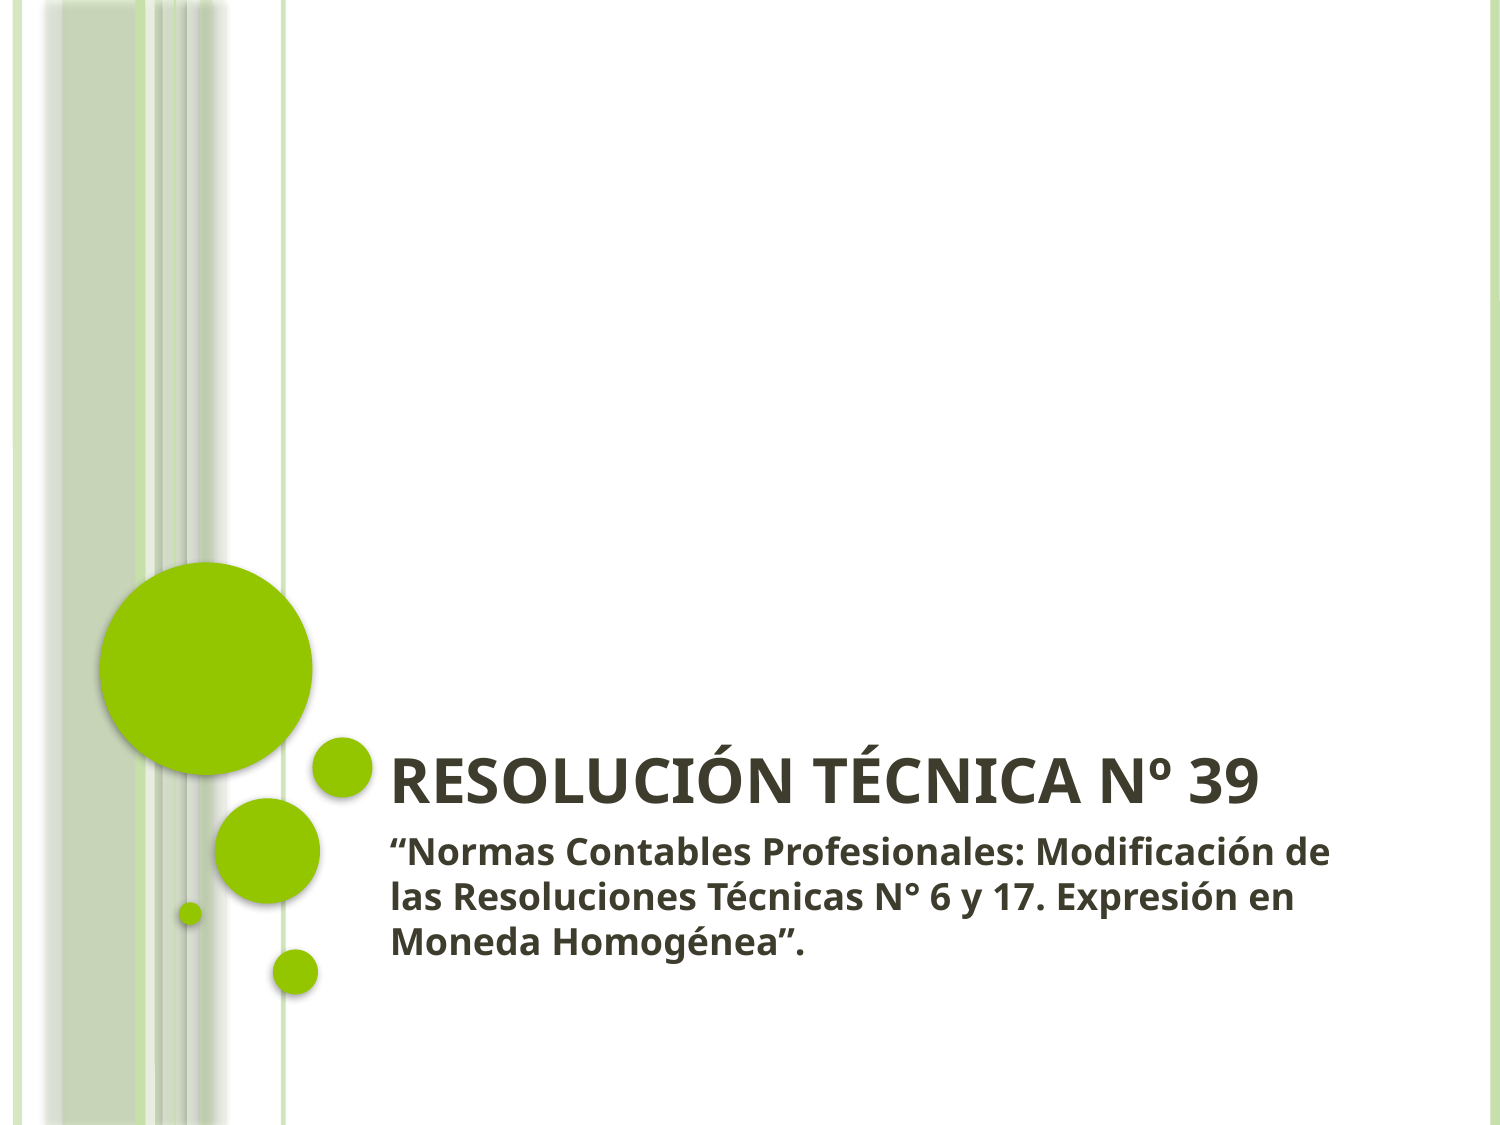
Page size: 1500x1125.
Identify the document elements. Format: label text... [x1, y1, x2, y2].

title Resolución Técnica Nº 39 [375, 512, 1388, 820]
subtitle “Normas Contables Profesionales: Modificación de las Resoluciones Técnicas N° 6 y 17. Expresión en Moneda Homogénea”. [375, 820, 1388, 1046]
